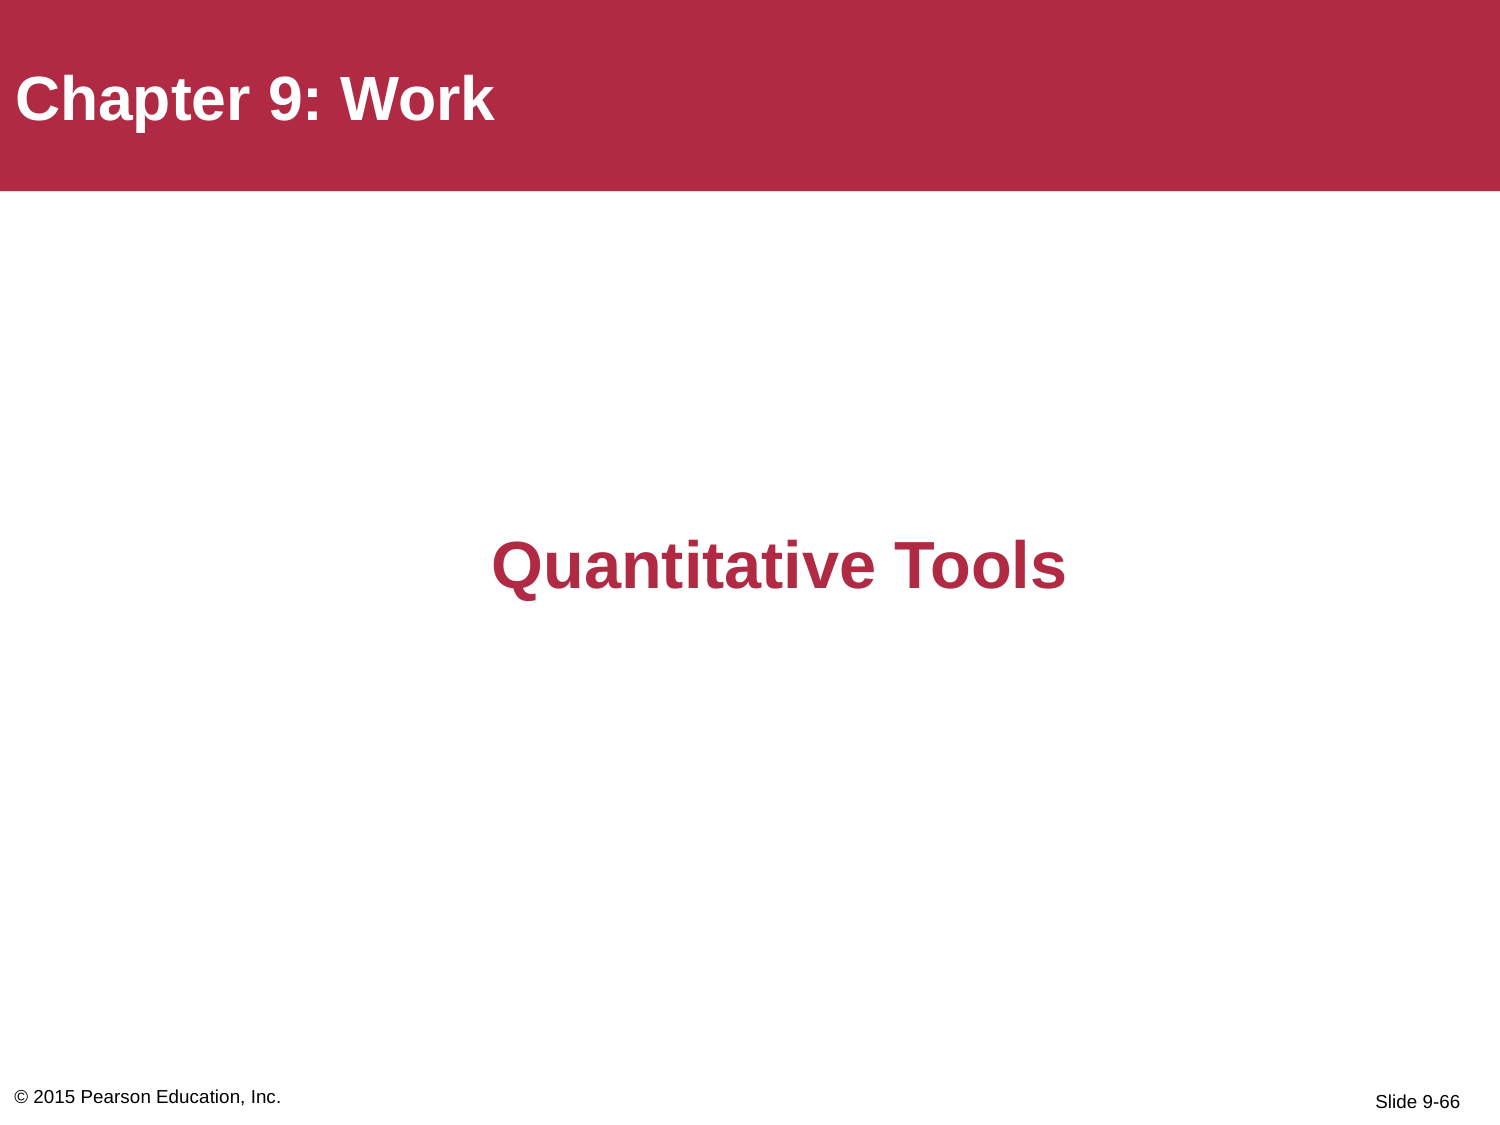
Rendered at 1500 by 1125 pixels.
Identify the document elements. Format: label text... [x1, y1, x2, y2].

title Quantitative Tools [0, 514, 1500, 611]
list Chapter 9: Work [0, 0, 1500, 190]
footer © 2015 Pearson Education, Inc. [14, 1084, 900, 1115]
